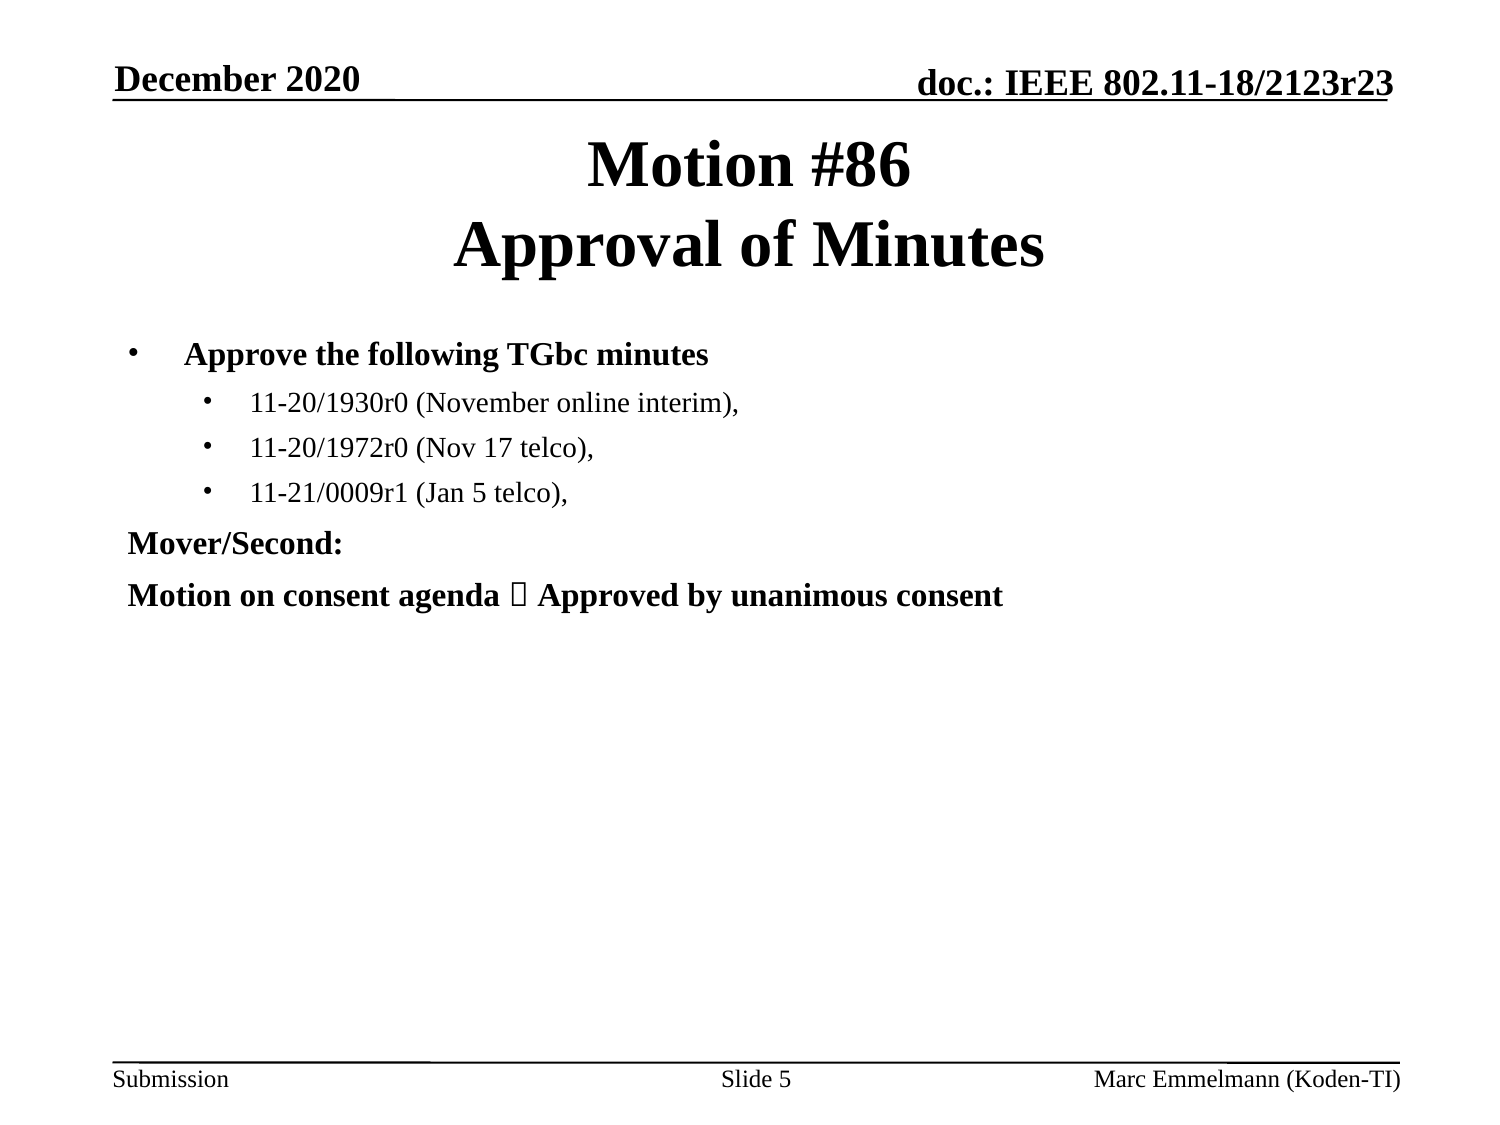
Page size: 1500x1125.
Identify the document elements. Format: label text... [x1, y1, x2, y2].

list Approve the following TGbc minutes 11-20/1930r0 (November online interim), 11-20/1972r0 (Nov 17 telco), 11-21/0009r1 (Jan 5 telco), Mover/Second: Motion on consent agenda  Approved by unanimous consent [112, 324, 1388, 1000]
slide_number Slide 5 [712, 1061, 800, 1123]
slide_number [114, 54, 423, 100]
title Motion #86 Approval of Minutes [112, 112, 1388, 288]
footer Marc Emmelmann (Koden-TI) [878, 1061, 1402, 1093]
